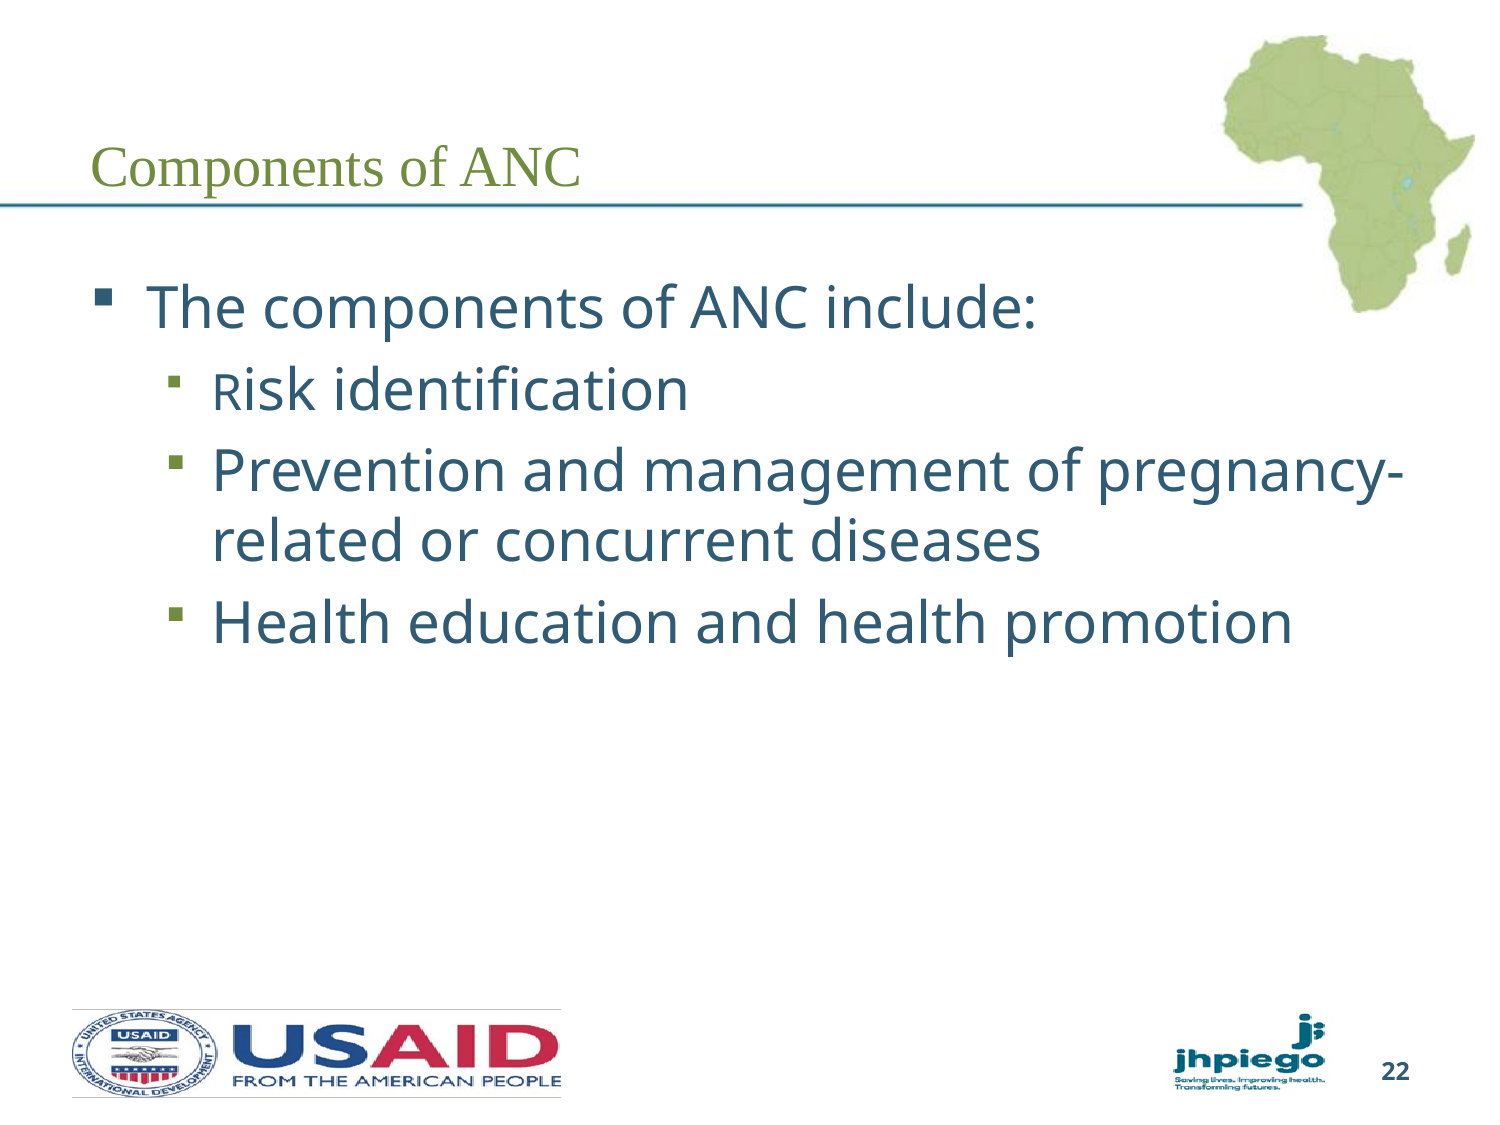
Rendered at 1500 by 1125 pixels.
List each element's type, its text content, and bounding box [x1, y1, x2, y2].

slide_number 22 [1074, 1042, 1425, 1103]
picture [0, 35, 1475, 313]
title Components of ANC [75, 37, 1288, 206]
list The components of ANC include: Risk identification Prevention and management of pregnancy-related or concurrent diseases Health education and health promotion [75, 262, 1425, 975]
picture [72, 999, 1350, 1105]
